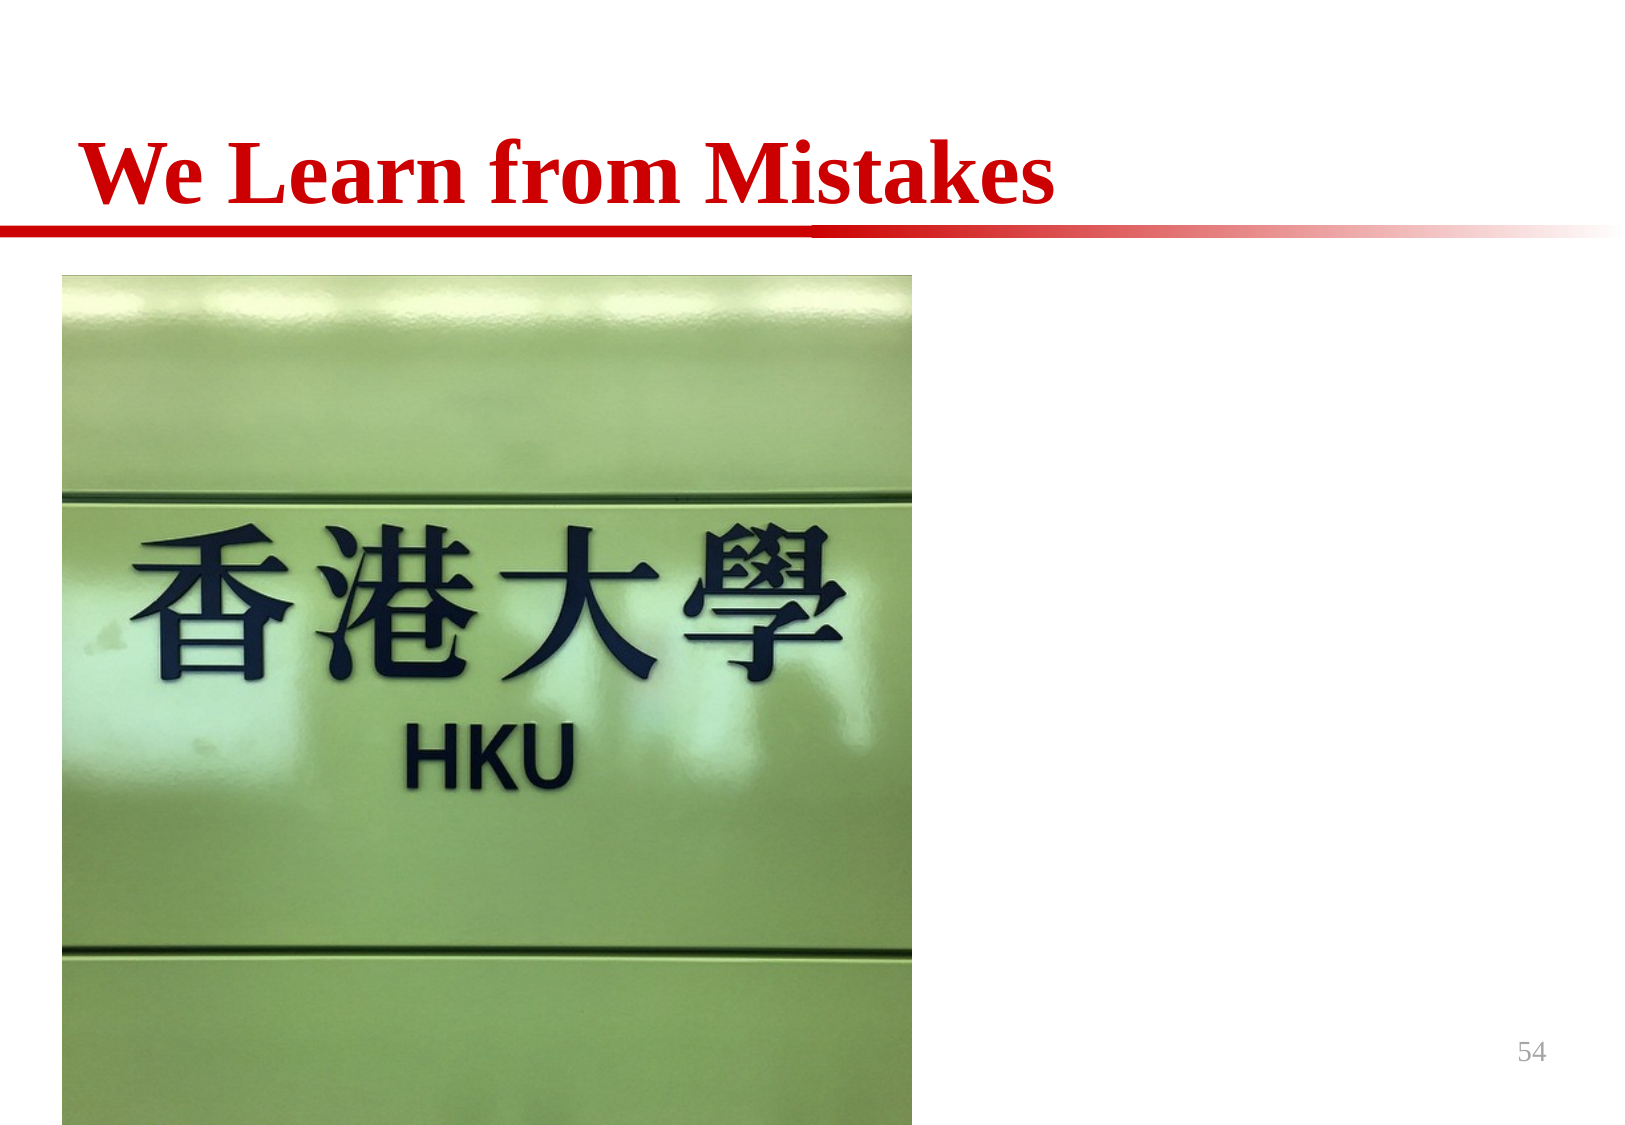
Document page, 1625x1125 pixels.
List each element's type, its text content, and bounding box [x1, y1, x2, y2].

picture [61, 274, 913, 1125]
slide_number 54 [1223, 1012, 1563, 1088]
title We Learn from Mistakes [61, 49, 1563, 232]
